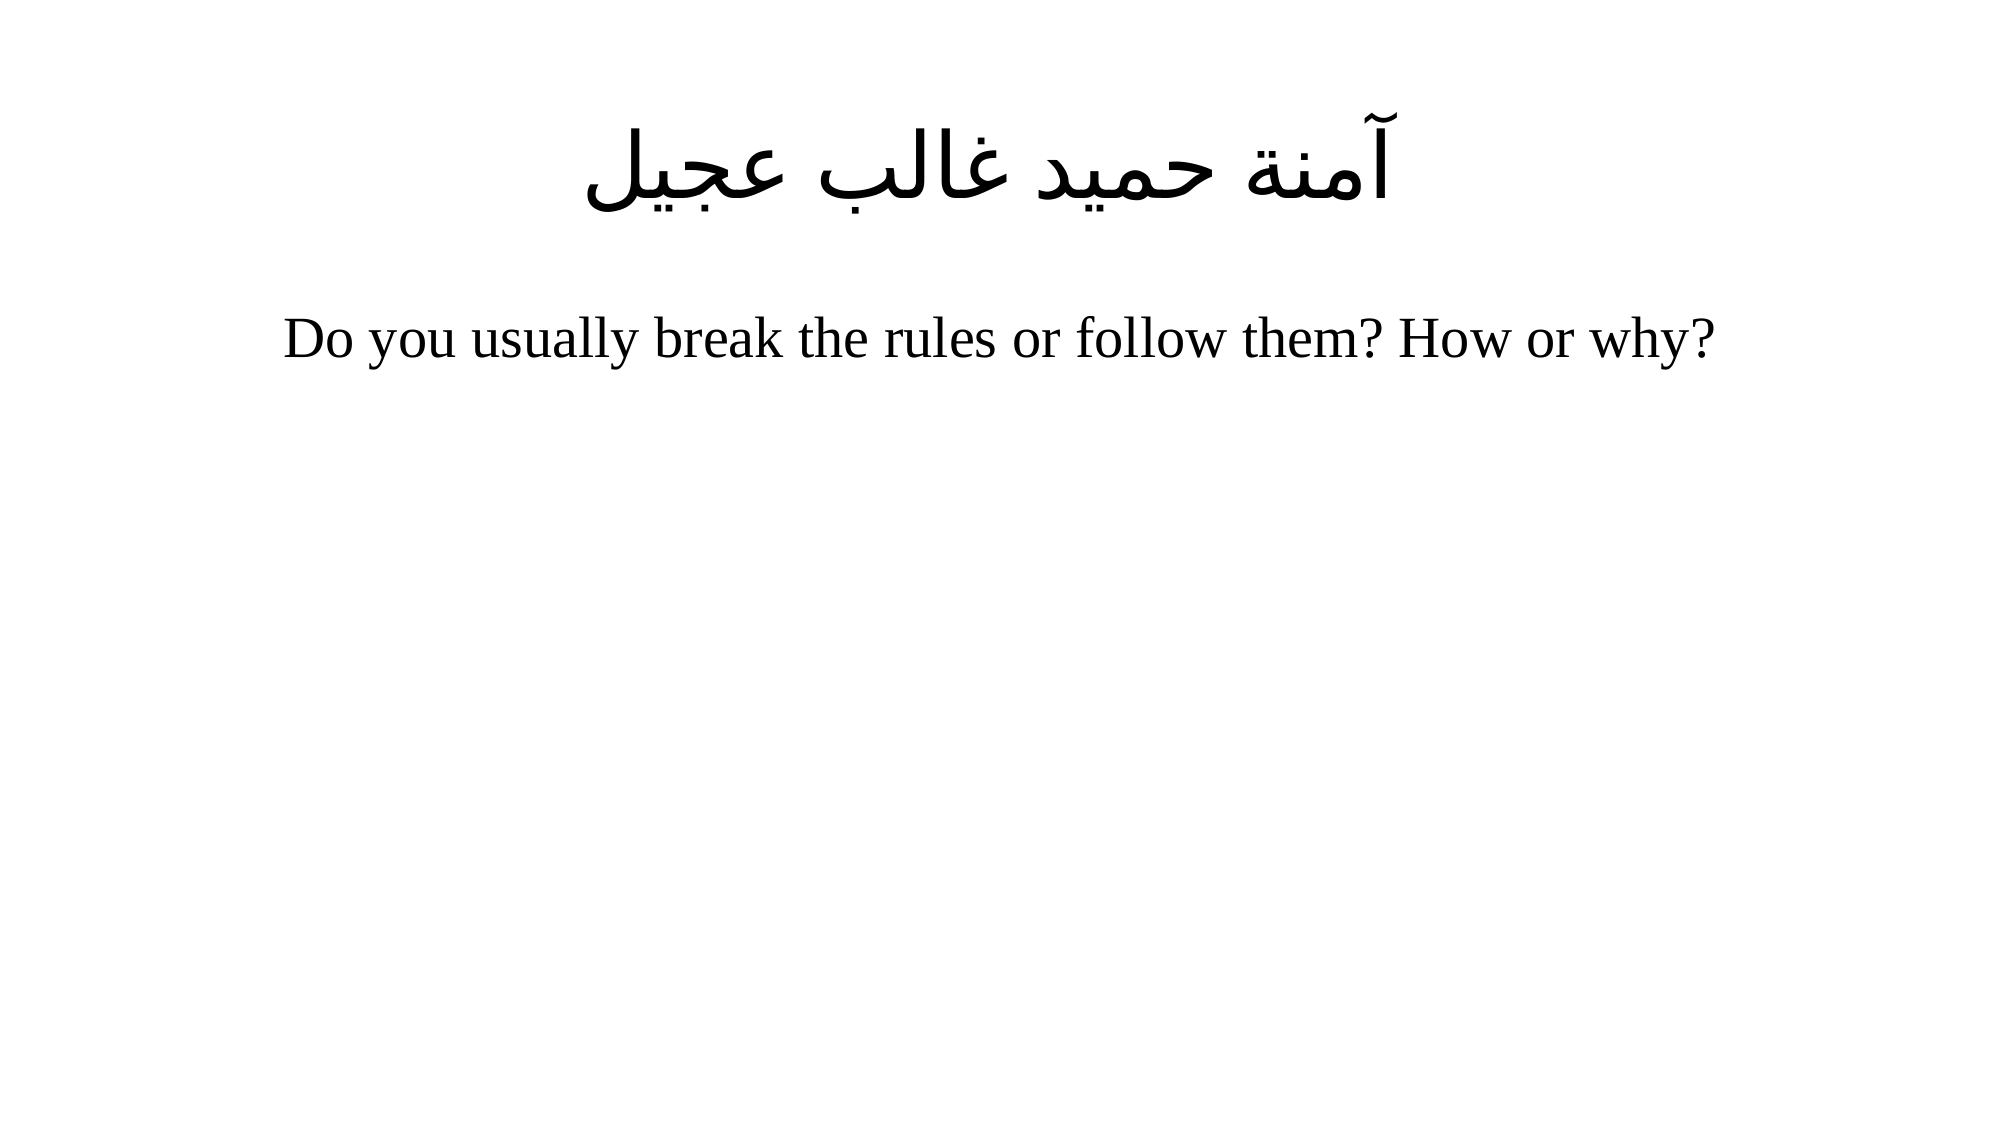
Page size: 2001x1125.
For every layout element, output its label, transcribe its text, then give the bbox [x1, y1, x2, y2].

list Do you usually break the rules or follow them? How or why? [137, 299, 1863, 1014]
title آمنة حميد غالب عجيل [137, 59, 1863, 278]
